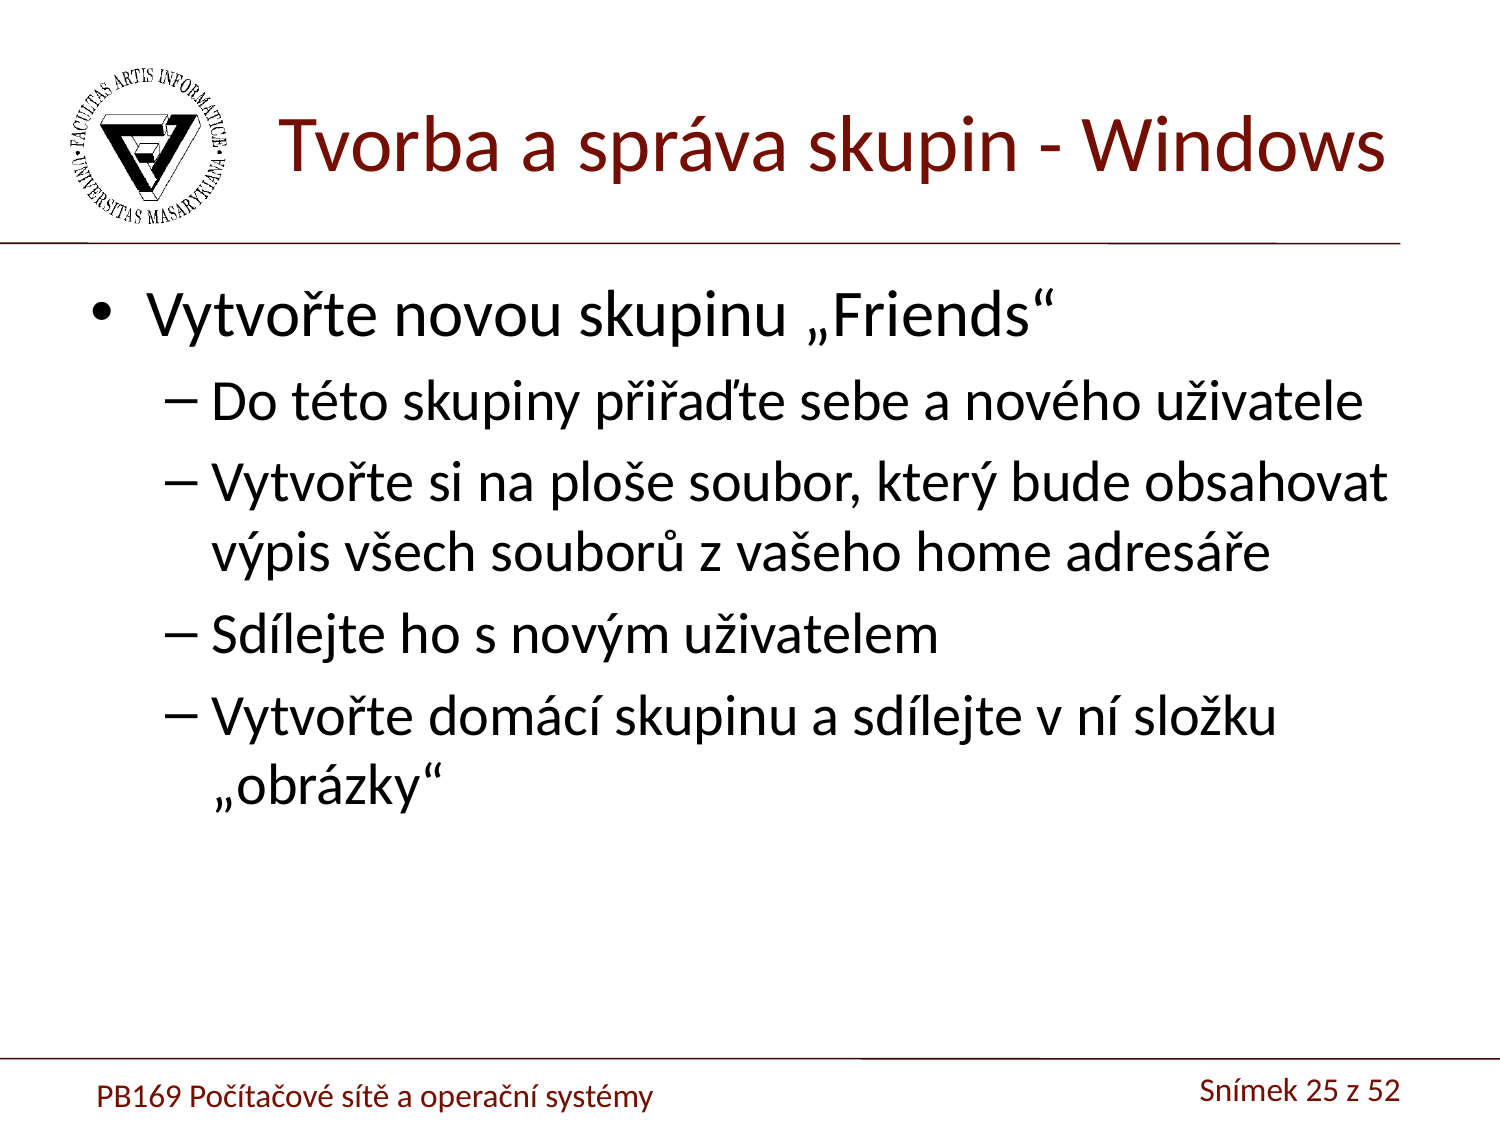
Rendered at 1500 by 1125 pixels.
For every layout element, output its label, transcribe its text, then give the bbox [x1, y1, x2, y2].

title Tvorba a správa skupin - Windows [242, 45, 1425, 233]
list Vytvořte novou skupinu „Friends“ Do této skupiny přiřaďte sebe a nového uživatele Vytvořte si na ploše soubor, který bude obsahovat výpis všech souborů z vašeho home adresáře Sdílejte ho s novým uživatelem Vytvořte domácí skupinu a sdílejte v ní složku „obrázky“ [75, 262, 1425, 1005]
picture [70, 66, 231, 224]
